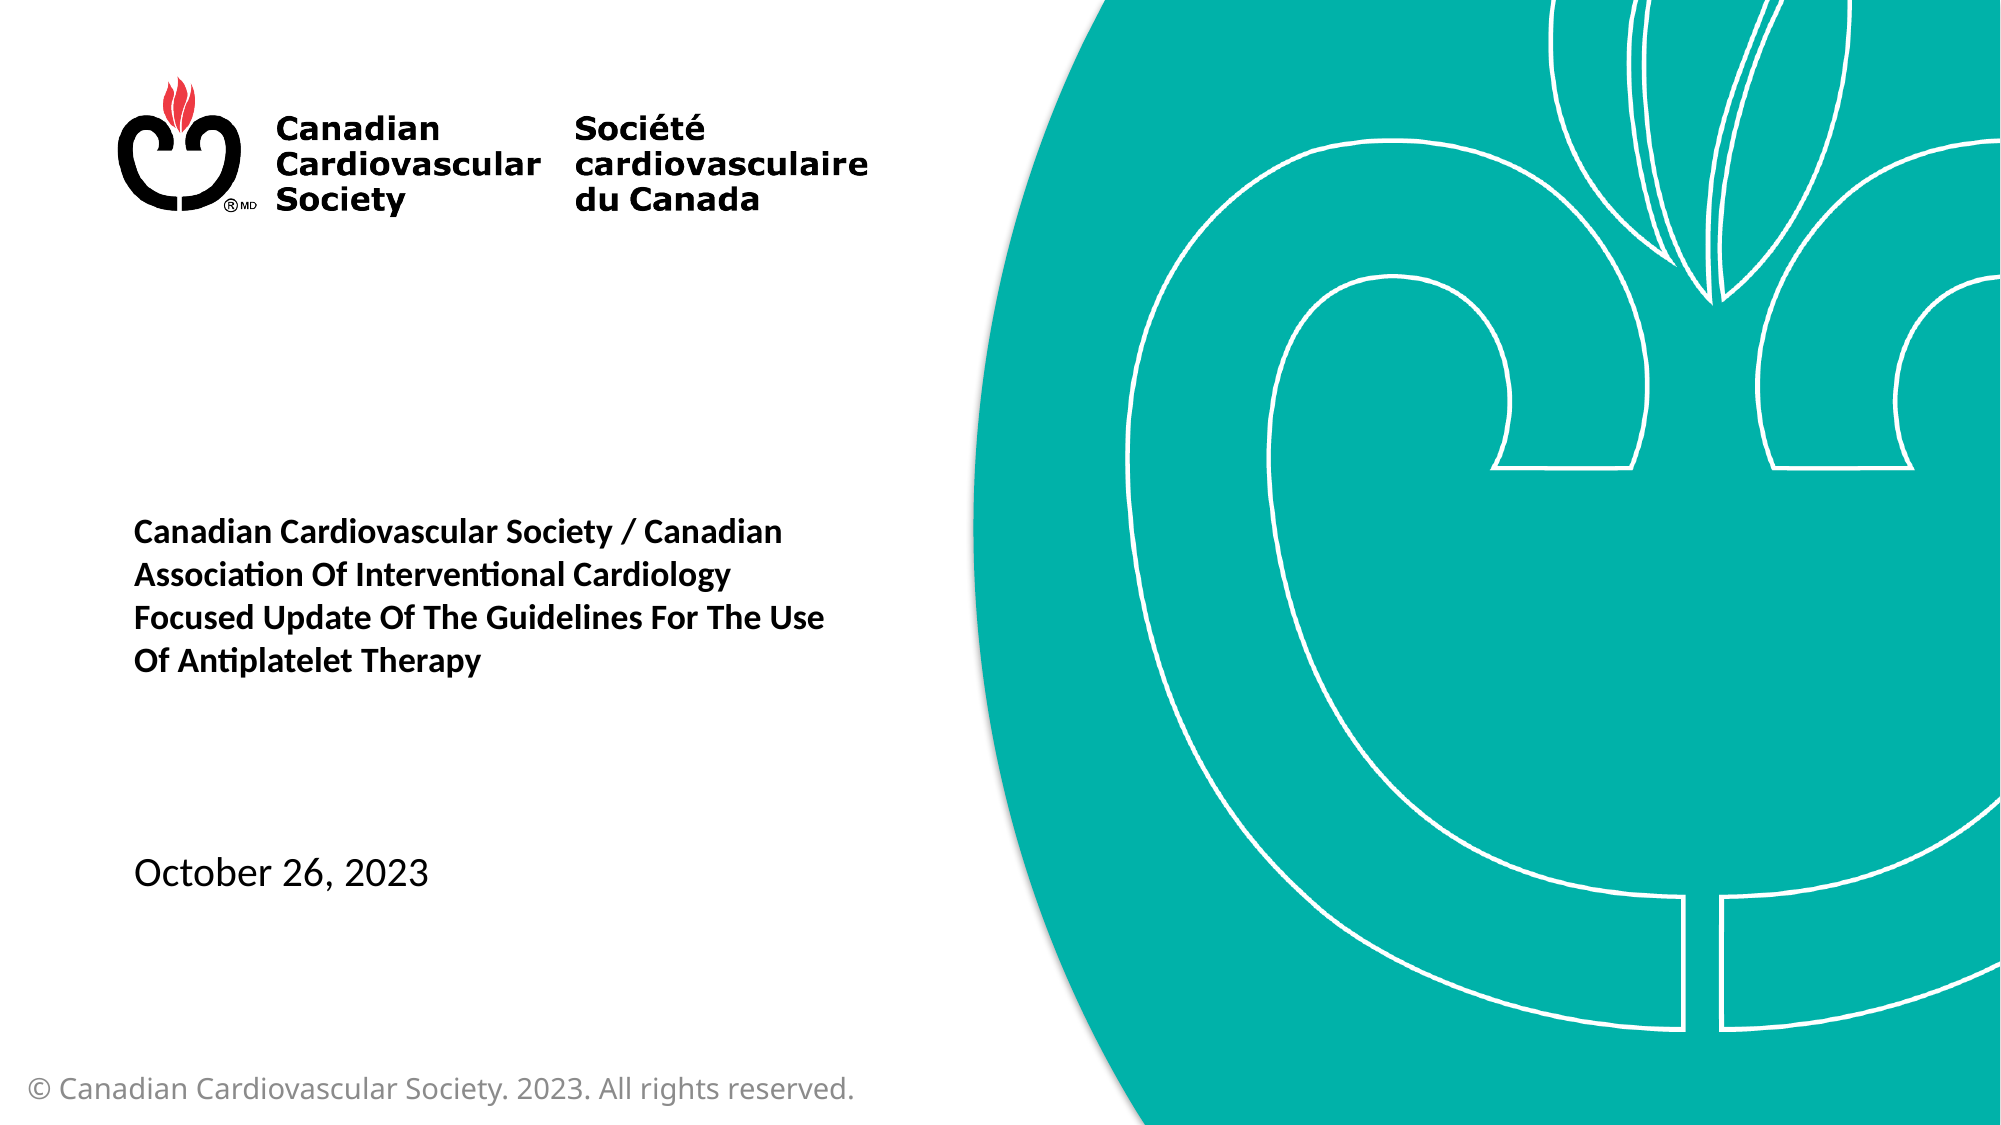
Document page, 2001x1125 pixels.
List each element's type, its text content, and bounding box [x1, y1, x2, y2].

picture [12, 2, 975, 291]
title Canadian Cardiovascular Society / Canadian Association Of Interventional Cardiology Focused Update Of The Guidelines For The Use Of Antiplatelet Therapy [119, 500, 845, 719]
list October 26, 2023 [119, 837, 845, 999]
picture [1118, 0, 2000, 1125]
